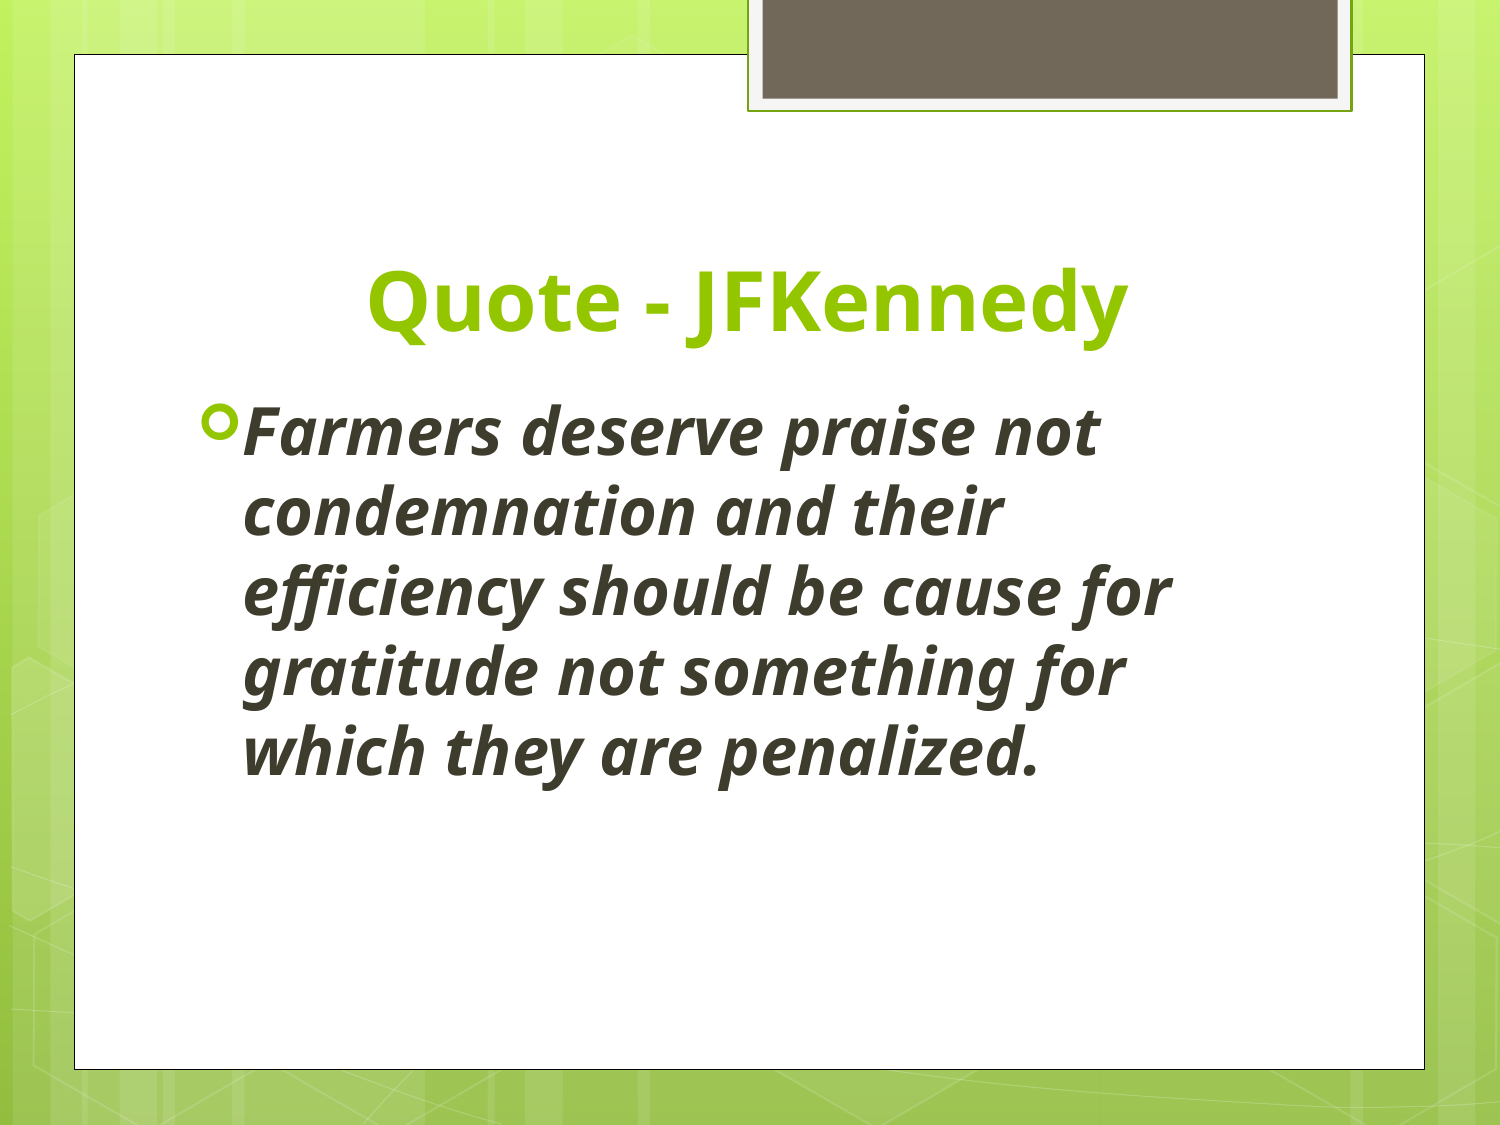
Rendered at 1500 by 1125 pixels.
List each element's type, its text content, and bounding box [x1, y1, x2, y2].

title Quote - JFKennedy [171, 168, 1324, 357]
list Farmers deserve praise not condemnation and their efficiency should be cause for gratitude not something for which they are penalized. [171, 381, 1283, 957]
